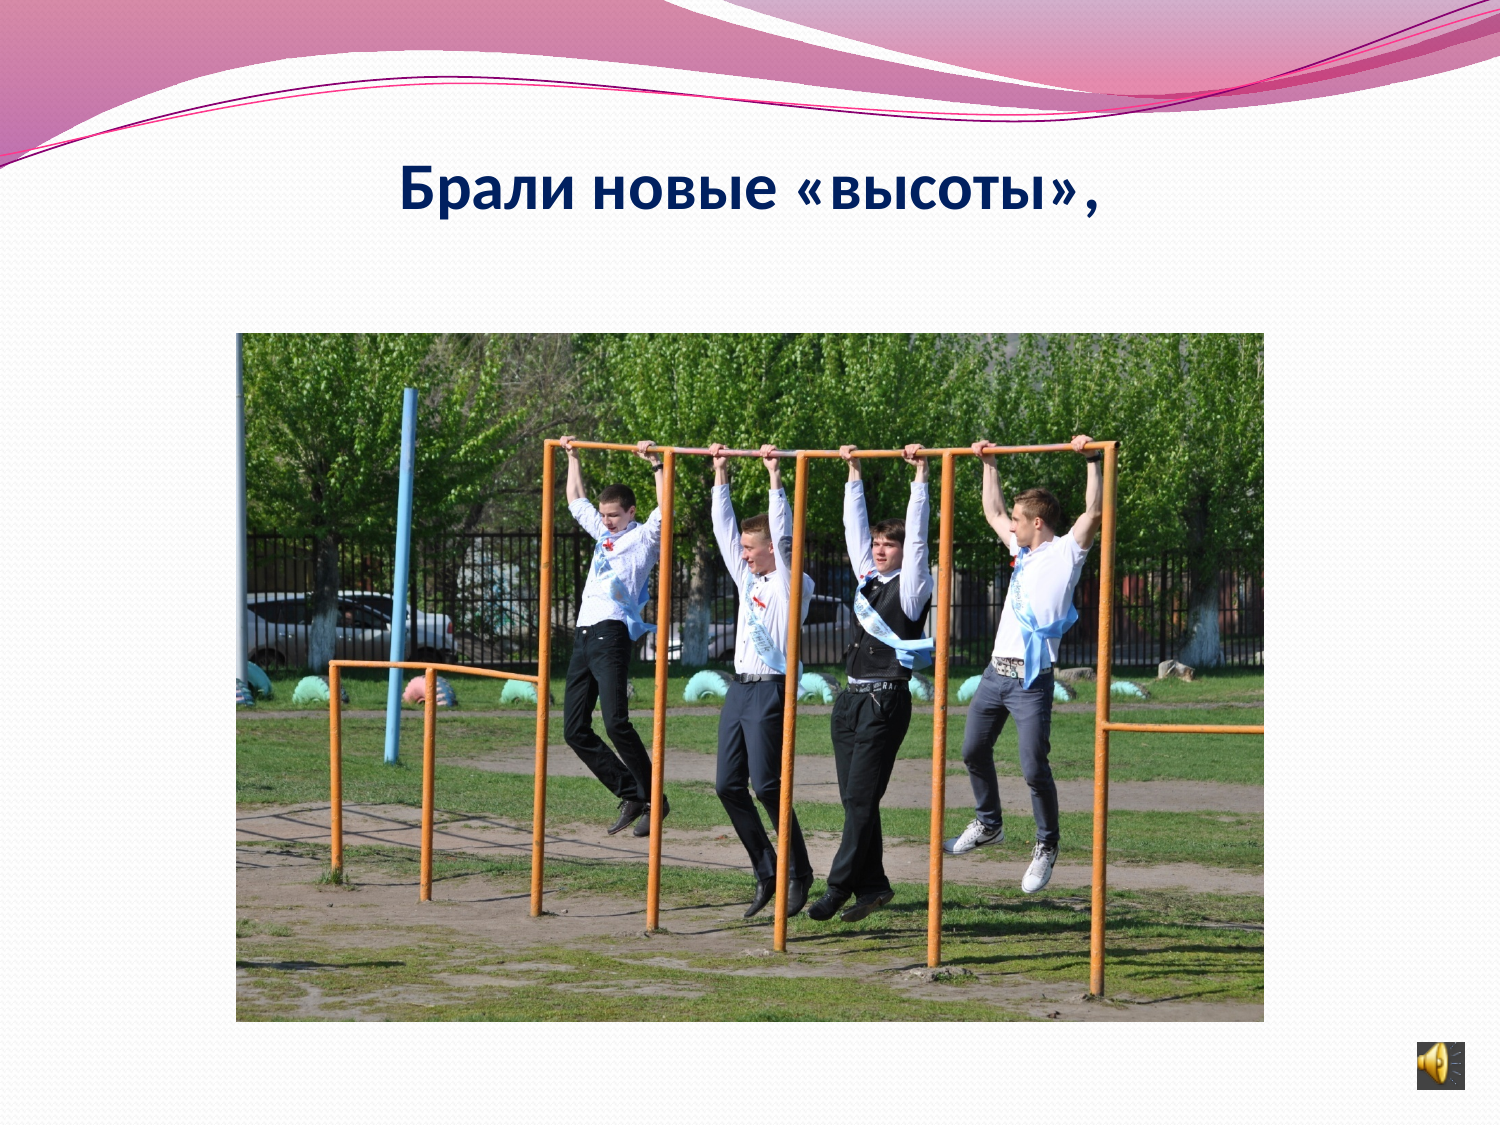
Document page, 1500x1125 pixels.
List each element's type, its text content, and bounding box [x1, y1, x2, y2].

title Брали новые «высоты», [75, 115, 1425, 303]
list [236, 333, 1264, 1022]
picture [1415, 1040, 1467, 1092]
